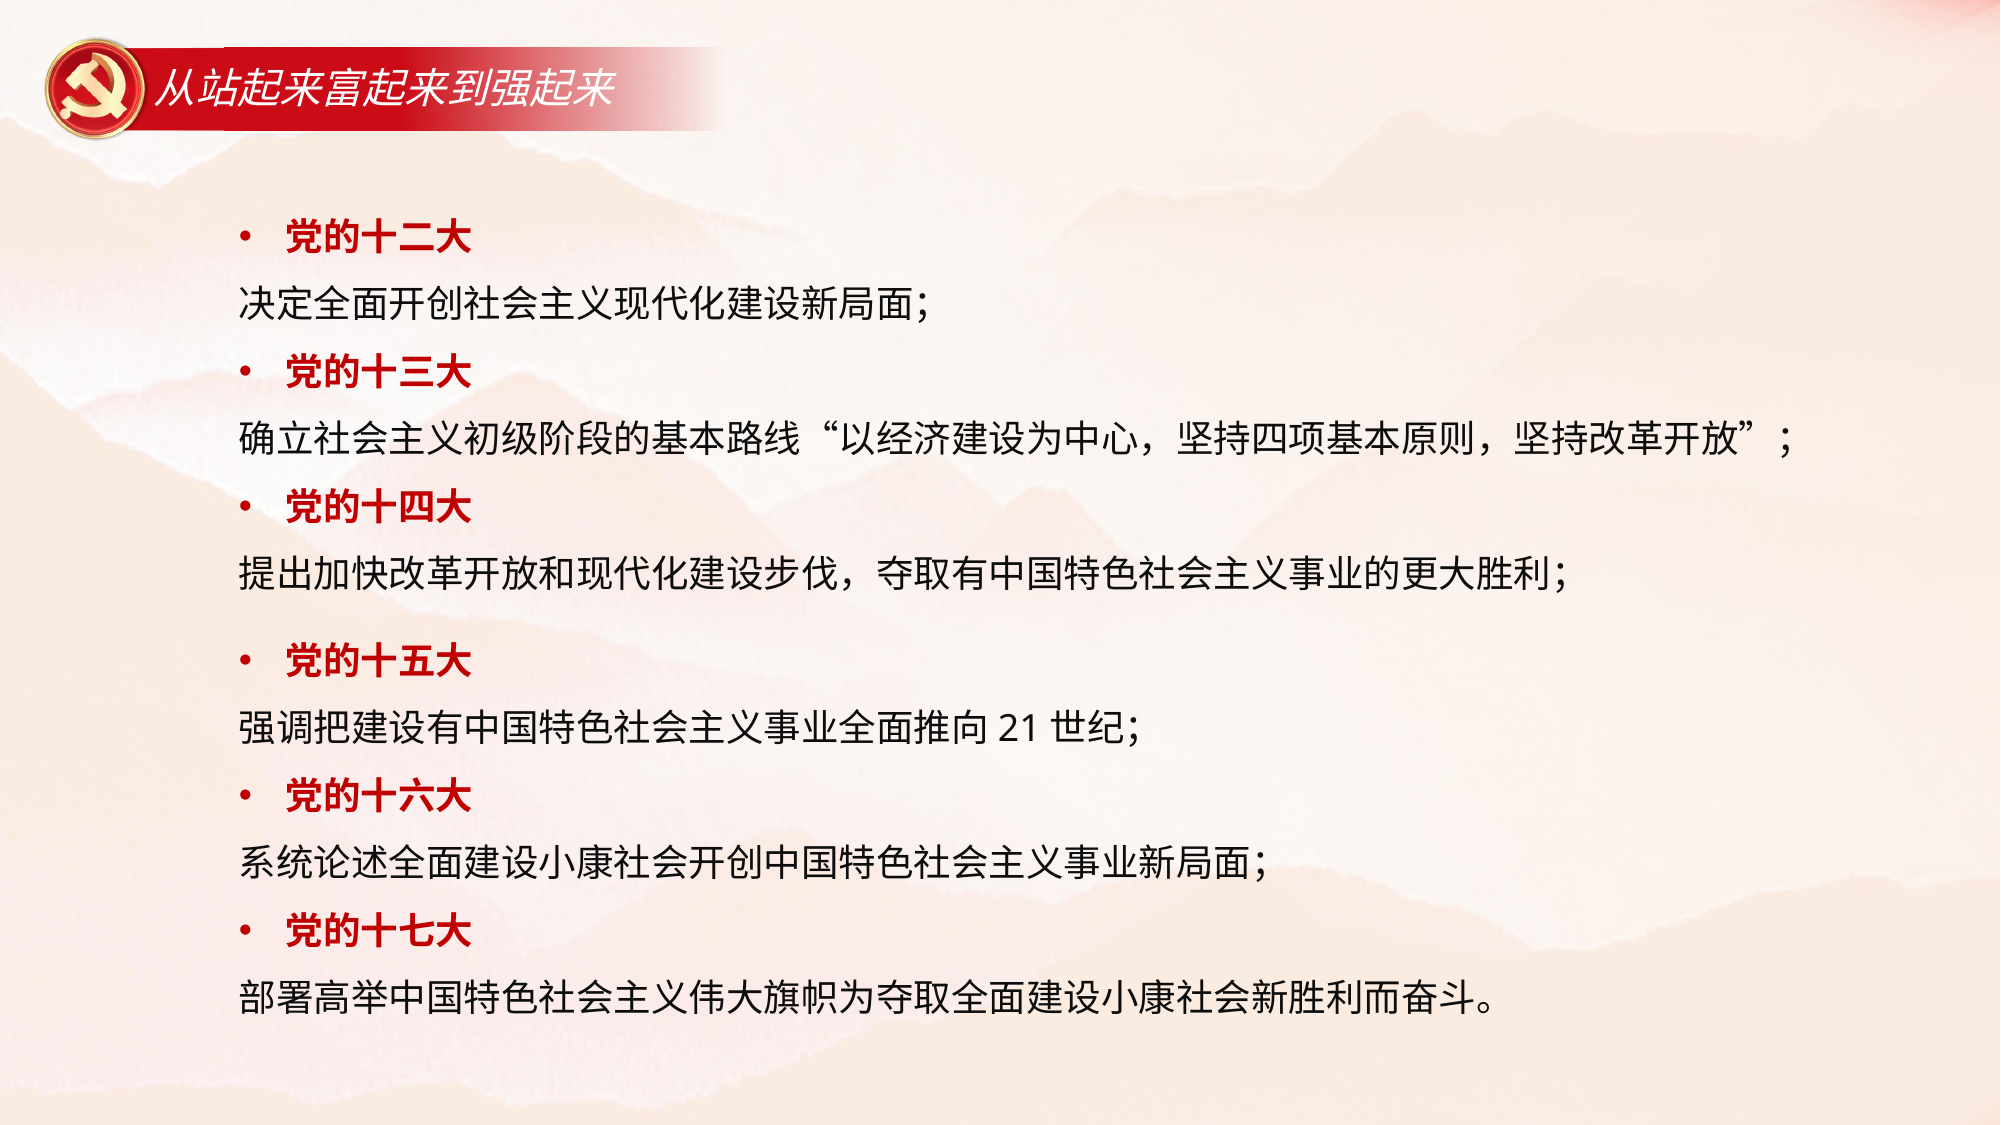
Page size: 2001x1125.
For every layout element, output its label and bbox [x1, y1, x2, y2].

picture [0, 0, 2000, 1125]
text_box [38, 31, 726, 144]
text_box [224, 183, 1984, 1032]
